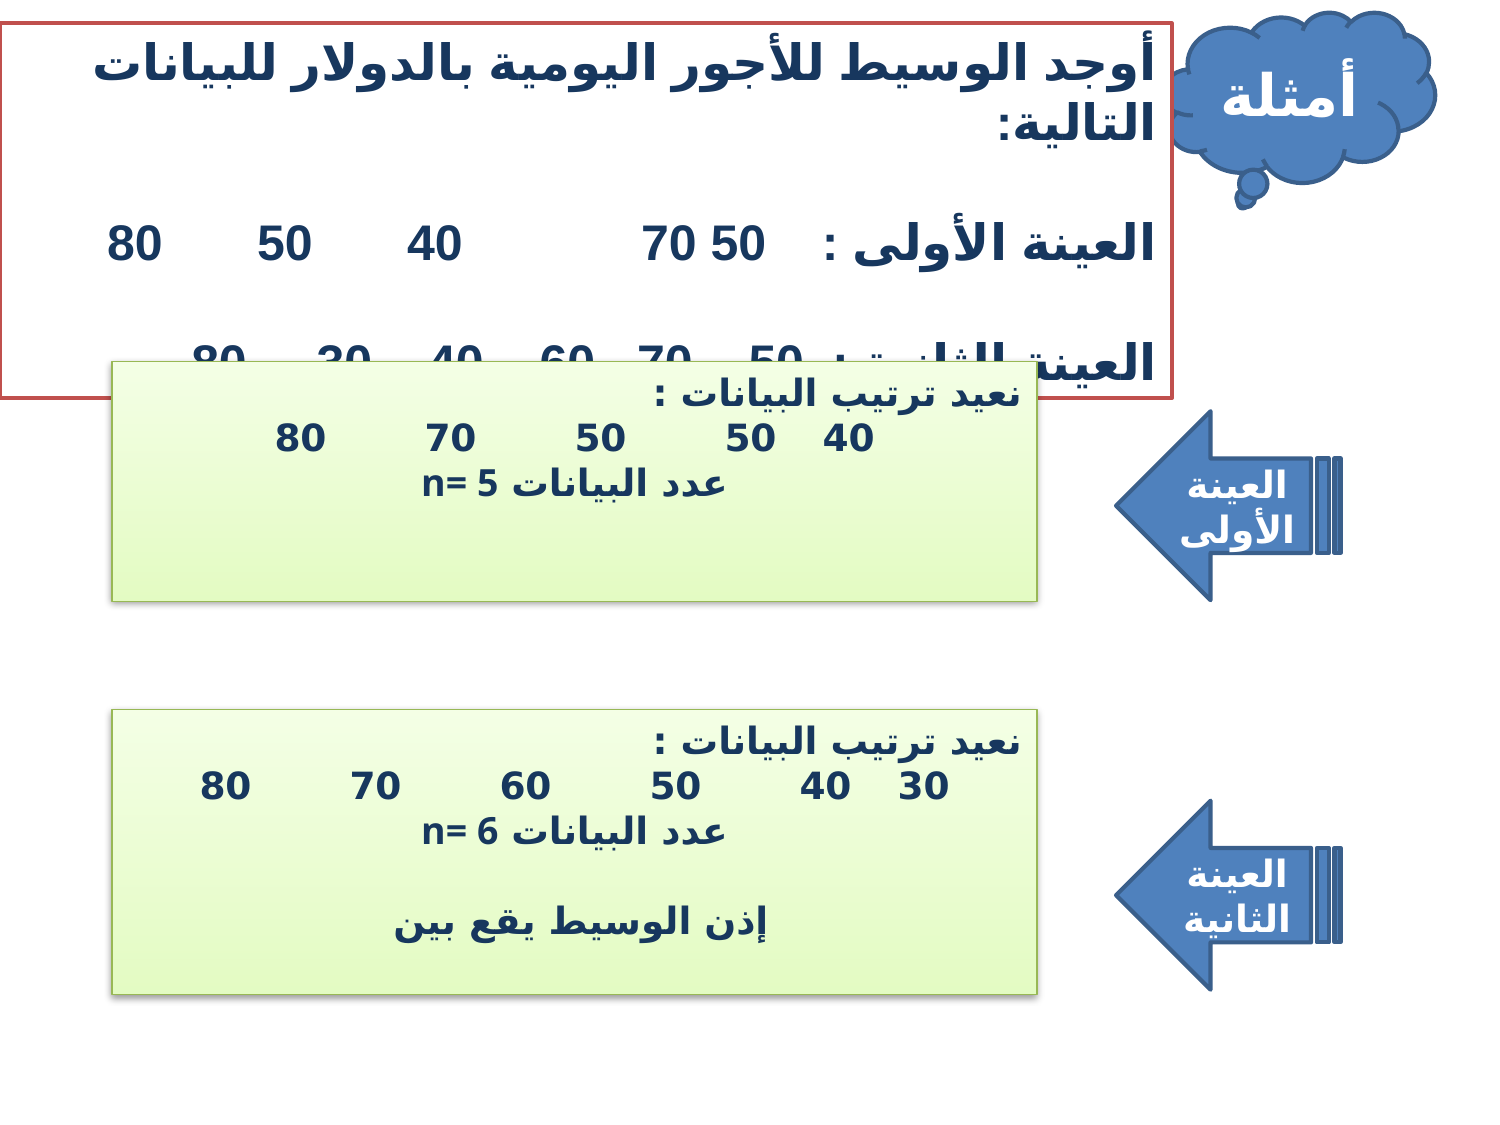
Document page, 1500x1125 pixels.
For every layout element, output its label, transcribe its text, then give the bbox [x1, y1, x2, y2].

text_box أمثلة [1174, 10, 1438, 211]
text_box العينة الثانية [1315, 846, 1331, 944]
text_box العينة الأولى [1113, 409, 1314, 603]
text_box العينة الثانية [1332, 846, 1343, 944]
text_box أوجد الوسيط للأجور اليومية بالدولار للبيانات التالية: العينة الأولى : 50 70 40 50 80 العينة الثانية : 50 70 60 40 30 80 [0, 21, 1174, 400]
text_box العينة الأولى [1315, 456, 1331, 555]
text_box العينة الثانية [1113, 798, 1314, 992]
text_box العينة الأولى [1332, 456, 1343, 555]
